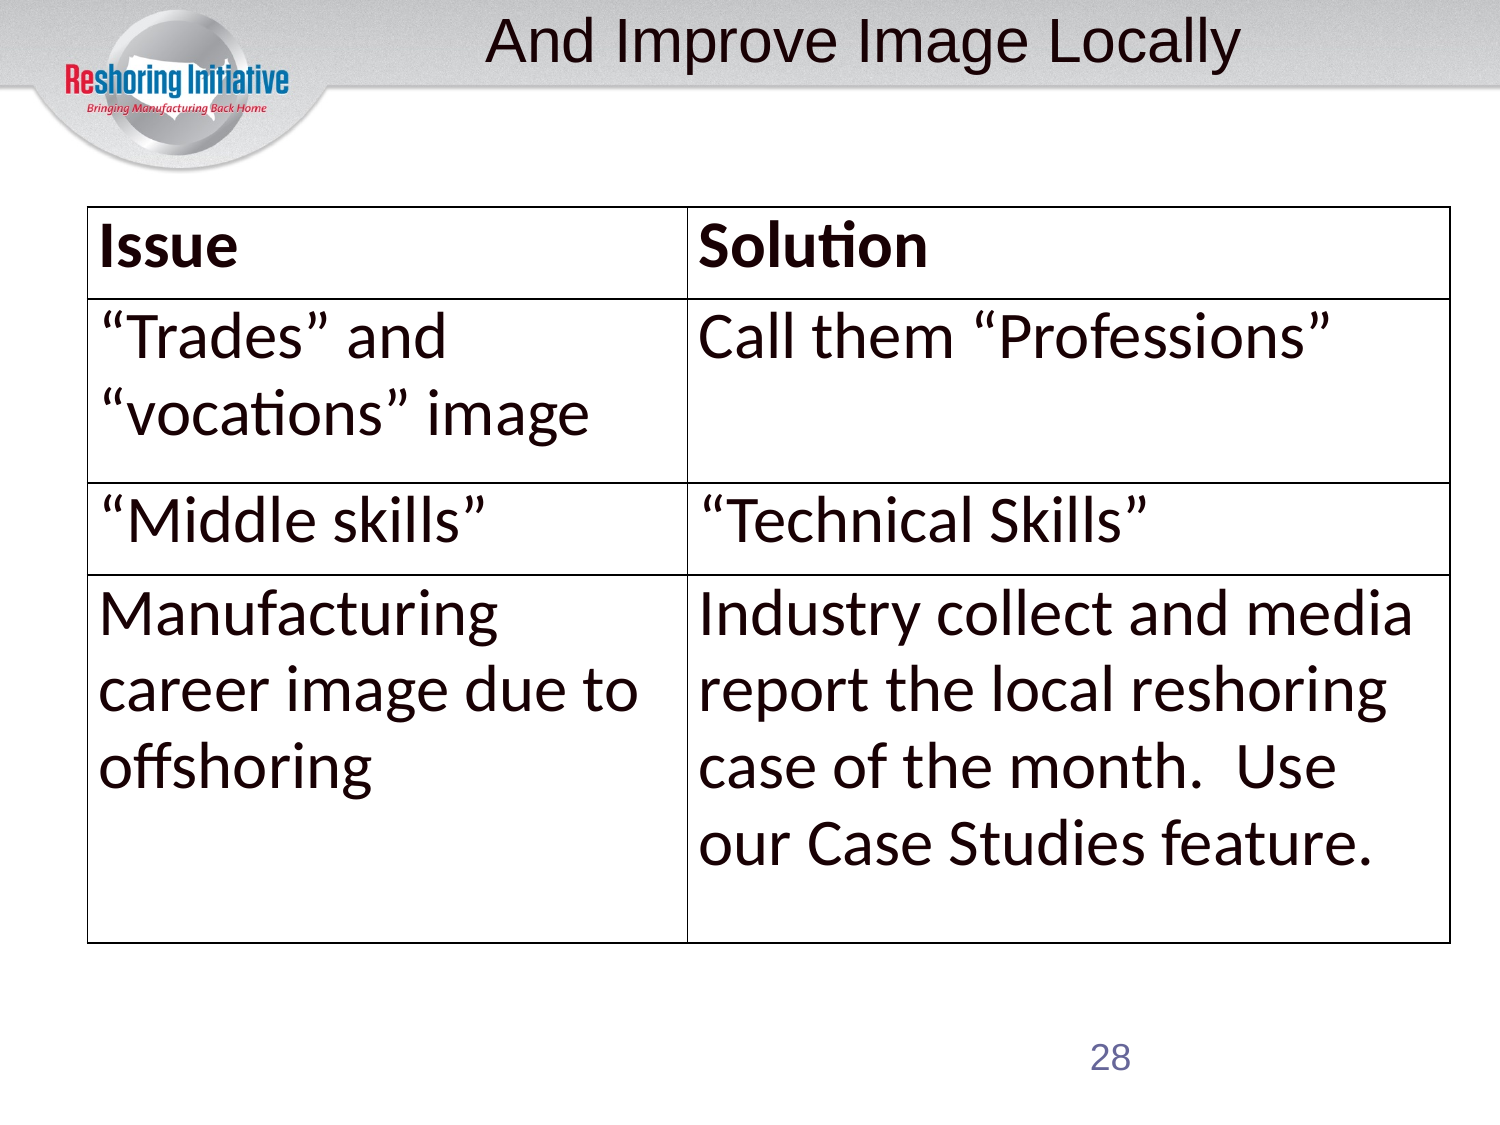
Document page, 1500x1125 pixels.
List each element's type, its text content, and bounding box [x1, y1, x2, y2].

table_cell “Trades” and “vocations” image [88, 300, 687, 482]
table_header Solution [688, 208, 1449, 298]
table_cell “Technical Skills” [688, 484, 1449, 574]
title And Improve Image Locally [287, 0, 1475, 113]
table_cell Call them “Professions” [688, 300, 1449, 482]
slide_number 28 [1074, 1025, 1425, 1100]
table_cell Industry collect and media report the local reshoring case of the month. Use our Case Studies feature. [688, 576, 1449, 942]
picture [281, 81, 287, 90]
table_cell Manufacturing career image due to offshoring [88, 576, 687, 942]
picture [0, 0, 1500, 1125]
table_cell “Middle skills” [88, 484, 687, 574]
table_header Issue [88, 208, 687, 298]
